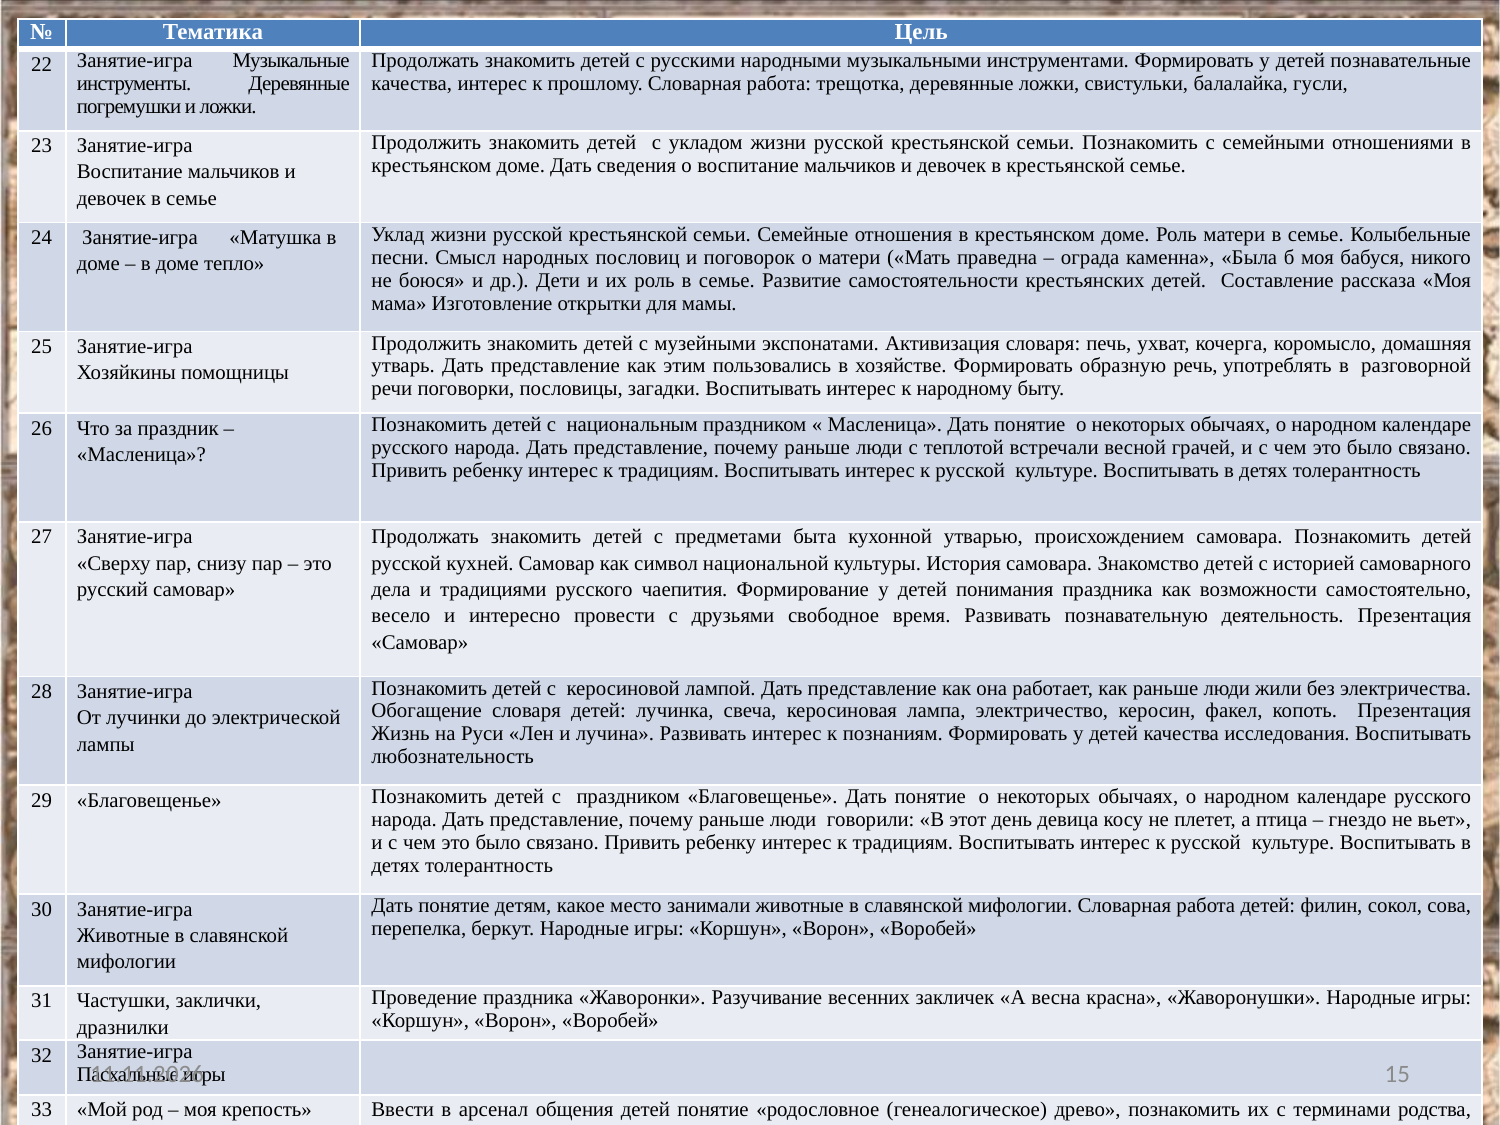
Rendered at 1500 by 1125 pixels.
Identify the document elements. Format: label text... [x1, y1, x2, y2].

table_cell Продолжить знакомить детей с укладом жизни русской крестьянской семьи. Познакомить с семейными отношениями в крестьянском доме. Дать сведения о воспитание мальчиков и девочек в крестьянской семье. [361, 132, 1481, 222]
table_cell Продолжать знакомить детей с предметами быта кухонной утварью, происхождением самовара. Познакомить детей русской кухней. Самовар как символ национальной культуры. История самовара. Знакомство детей с историей самоварного дела и традициями русского чаепития. Формирование у детей понимания праздника как возможности самостоятельно, весело и интересно провести с друзьями свободное время. Развивать познавательную деятельность. Презентация «Самовар» [361, 523, 1481, 676]
table_cell 27 [19, 523, 65, 676]
table_cell Занятие-игра «Матушка в доме – в доме тепло» [67, 223, 359, 331]
table_cell Занятие-игра «Сверху пар, снизу пар – это русский самовар» [67, 523, 359, 676]
table_cell Занятие-игра Животные в славянской мифологии [67, 895, 359, 985]
table_cell Занятие-игра Музыкальные инструменты. Деревянные погремушки и ложки. [67, 52, 359, 130]
table_cell Занятие-игра Пасхальные игры [67, 1041, 359, 1094]
table_cell 29 [19, 786, 65, 893]
table_cell 25 [19, 332, 65, 412]
picture [0, 0, 1500, 1125]
table_cell 28 [19, 677, 65, 784]
table_cell Занятие-игра От лучинки до электрической лампы [67, 677, 359, 784]
table_header Тематика [67, 20, 359, 46]
table_cell 24 [19, 223, 65, 331]
table_cell Проведение праздника «Жаворонки». Разучивание весенних закличек «А весна красна», «Жаворонушки». Народные игры: «Коршун», «Ворон», «Воробей» [361, 987, 1481, 1039]
table_cell 31 [19, 987, 65, 1039]
table_cell Ввести в арсенал общения детей понятие «родословное (генеалогическое) древо», познакомить их с терминами родства, старинными и современными представлениями о семейной иерархии, дать общее представление о способах ведения семейной летописи. [361, 1096, 1481, 1125]
table_cell Занятие-игра Хозяйкины помощницы [67, 332, 359, 412]
slide_number 15 [1074, 1042, 1425, 1103]
table_cell Познакомить детей с праздником «Благовещенье». Дать понятие о некоторых обычаях, о народном календаре русского народа. Дать представление, почему раньше люди говорили: «В этот день девица косу не плетет, а птица – гнездо не вьет», и с чем это было связано. Привить ребенку интерес к традициям. Воспитывать интерес к русской культуре. Воспитывать в детях толерантность [361, 786, 1481, 893]
table_cell «Мой род – моя крепость» [67, 1096, 359, 1125]
table_cell 32 [19, 1041, 65, 1094]
table_cell Частушки, заклички, дразнилки [67, 987, 359, 1039]
table_header Цель [361, 20, 1481, 46]
table_header № [19, 20, 65, 46]
table_cell Дать понятие детям, какое место занимали животные в славянской мифологии. Словарная работа детей: филин, сокол, сова, перепелка, беркут. Народные игры: «Коршун», «Ворон», «Воробей» [361, 895, 1481, 985]
table_cell 26 [19, 414, 65, 521]
table_cell Познакомить детей с национальным праздником « Масленица». Дать понятие о некоторых обычаях, о народном календаре русского народа. Дать представление, почему раньше люди с теплотой встречали весной грачей, и с чем это было связано. Привить ребенку интерес к традициям. Воспитывать интерес к русской культуре. Воспитывать в детях толерантность [361, 414, 1481, 521]
table_cell 30 [19, 895, 65, 985]
table_cell 23 [19, 132, 65, 222]
table_cell Познакомить детей с керосиновой лампой. Дать представление как она работает, как раньше люди жили без электричества. Обогащение словаря детей: лучинка, свеча, керосиновая лампа, электричество, керосин, факел, копоть. Презентация Жизнь на Руси «Лен и лучина». Развивать интерес к познаниям. Формировать у детей качества исследования. Воспитывать любознательность [361, 677, 1481, 784]
table_cell Что за праздник – «Масленица»? [67, 414, 359, 521]
table_cell Уклад жизни русской крестьянской семьи. Семейные отношения в крестьянском доме. Роль матери в семье. Колыбельные песни. Смысл народных пословиц и поговорок о матери («Мать праведна – ограда каменна», «Была б моя бабуся, никого не боюся» и др.). Дети и их роль в семье. Развитие самостоятельности крестьянских детей. Составление рассказа «Моя мама» Изготовление открытки для мамы. [361, 223, 1481, 331]
table_cell Занятие-игра Воспитание мальчиков и девочек в семье [67, 132, 359, 222]
table_cell «Благовещенье» [67, 786, 359, 893]
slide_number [75, 1042, 425, 1103]
table_cell [361, 1041, 1481, 1094]
table_cell Продолжать знакомить детей с русскими народными музыкальными инструментами. Формировать у детей познавательные качества, интерес к прошлому. Словарная работа: трещотка, деревянные ложки, свистульки, балалайка, гусли, [361, 52, 1481, 130]
table_cell 22 [19, 52, 65, 130]
table_cell 33 [19, 1096, 65, 1125]
table_cell Продолжить знакомить детей с музейными экспонатами. Активизация словаря: печь, ухват, кочерга, коромысло, домашняя утварь. Дать представление как этим пользовались в хозяйстве. Формировать образную речь, употреблять в разговорной речи поговорки, пословицы, загадки. Воспитывать интерес к народному быту. [361, 332, 1481, 412]
